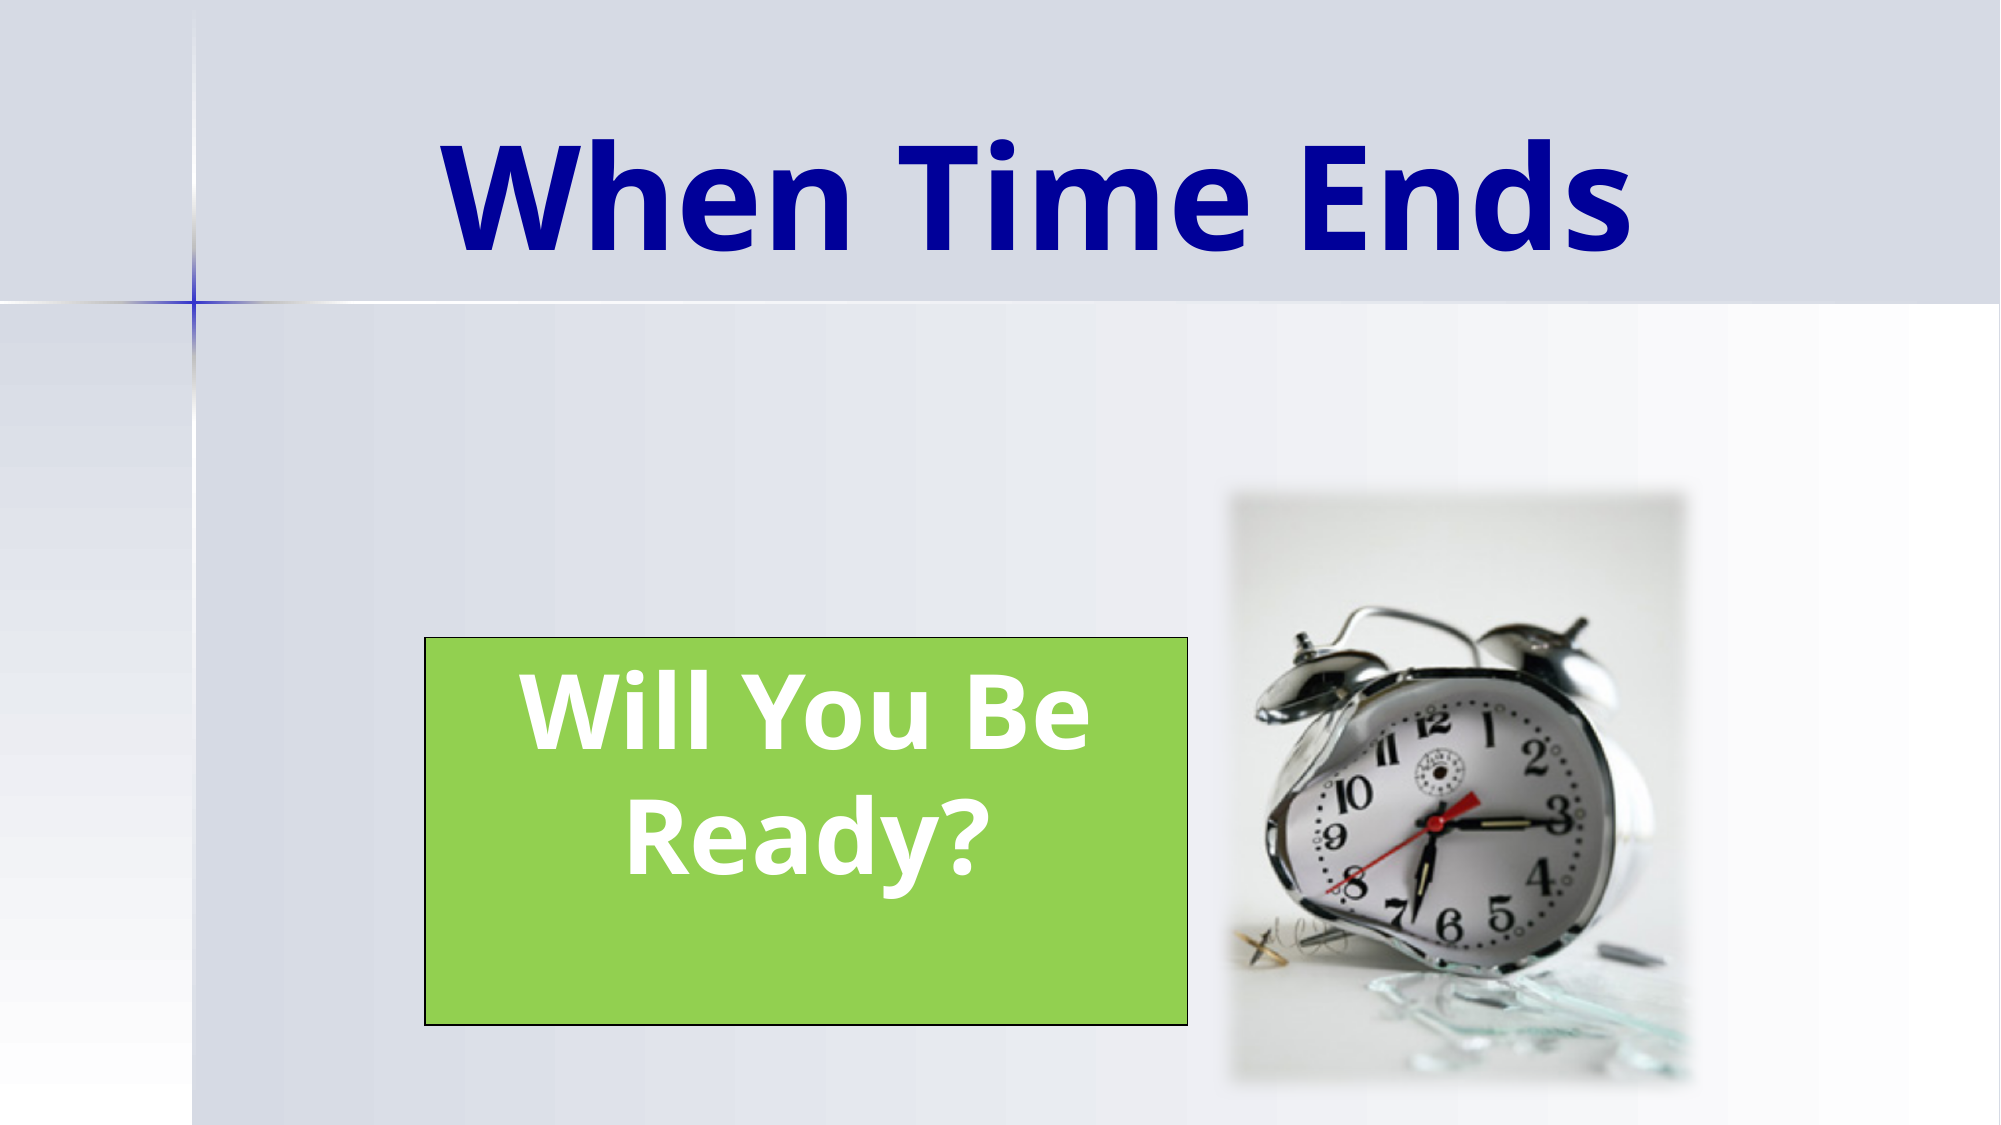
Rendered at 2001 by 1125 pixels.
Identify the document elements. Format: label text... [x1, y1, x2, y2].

picture [1212, 474, 1704, 1102]
subtitle Will You Be Ready? [424, 637, 1188, 1026]
title When Time Ends [424, 24, 1713, 288]
